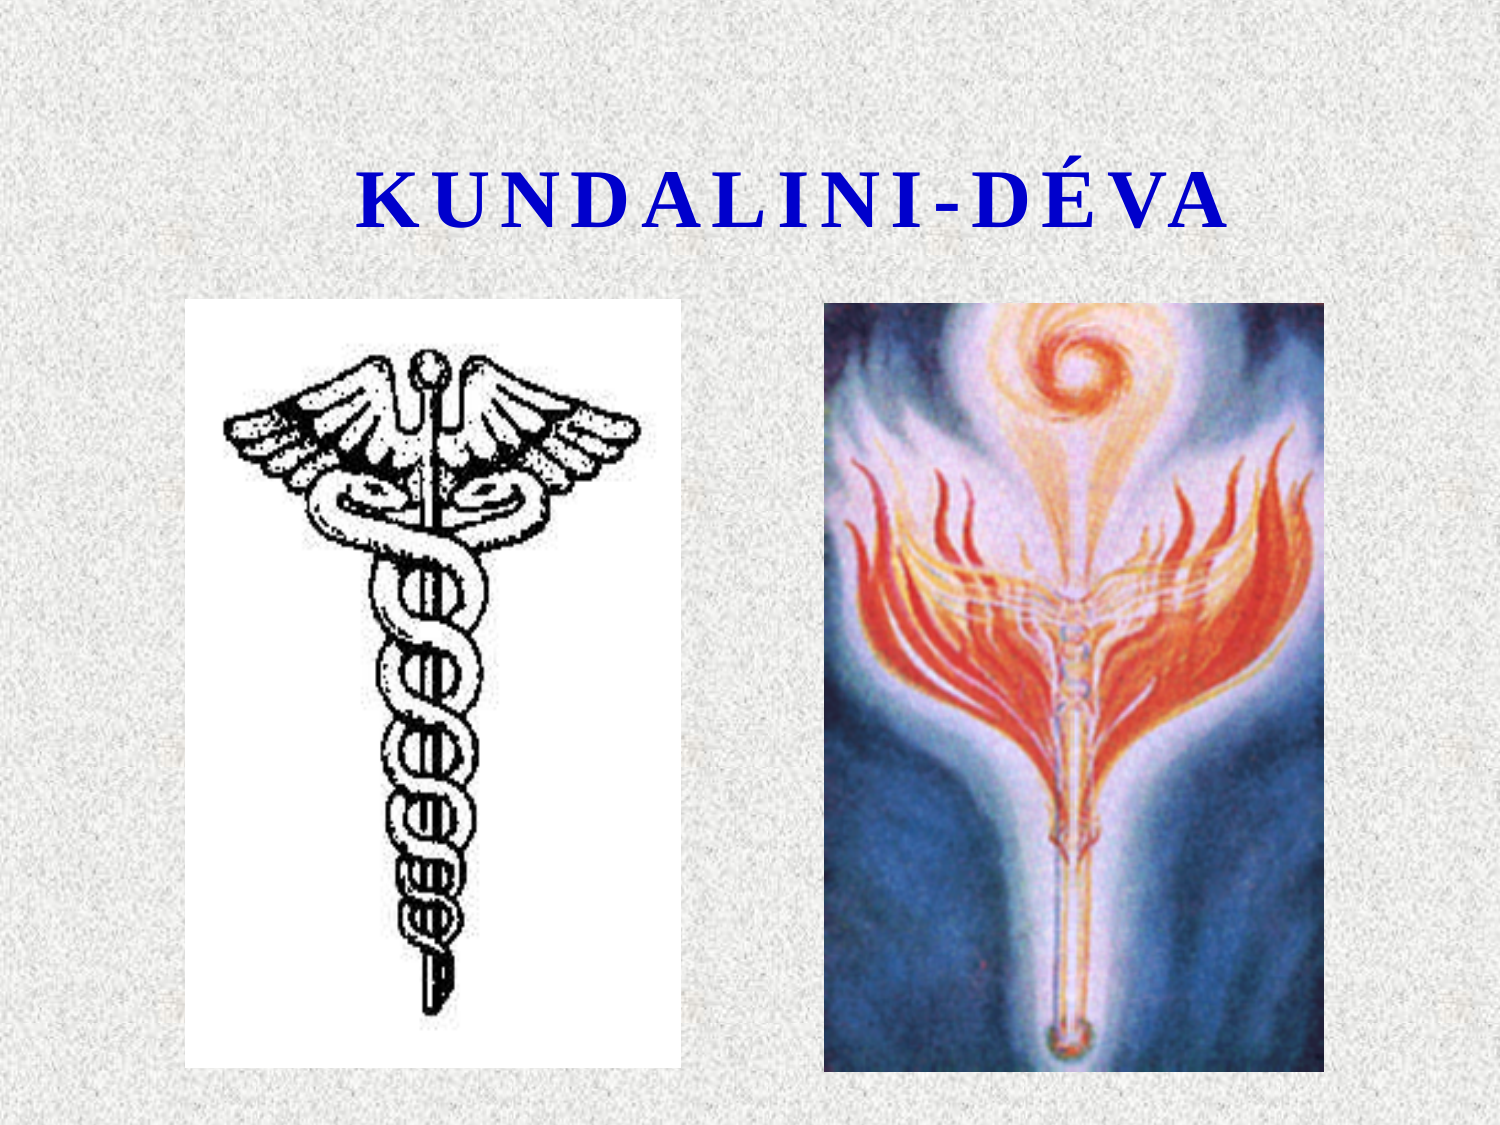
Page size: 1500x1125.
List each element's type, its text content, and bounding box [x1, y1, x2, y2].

picture [0, 0, 1500, 1125]
title KUNDALINI-DÉVA [104, 99, 1480, 288]
